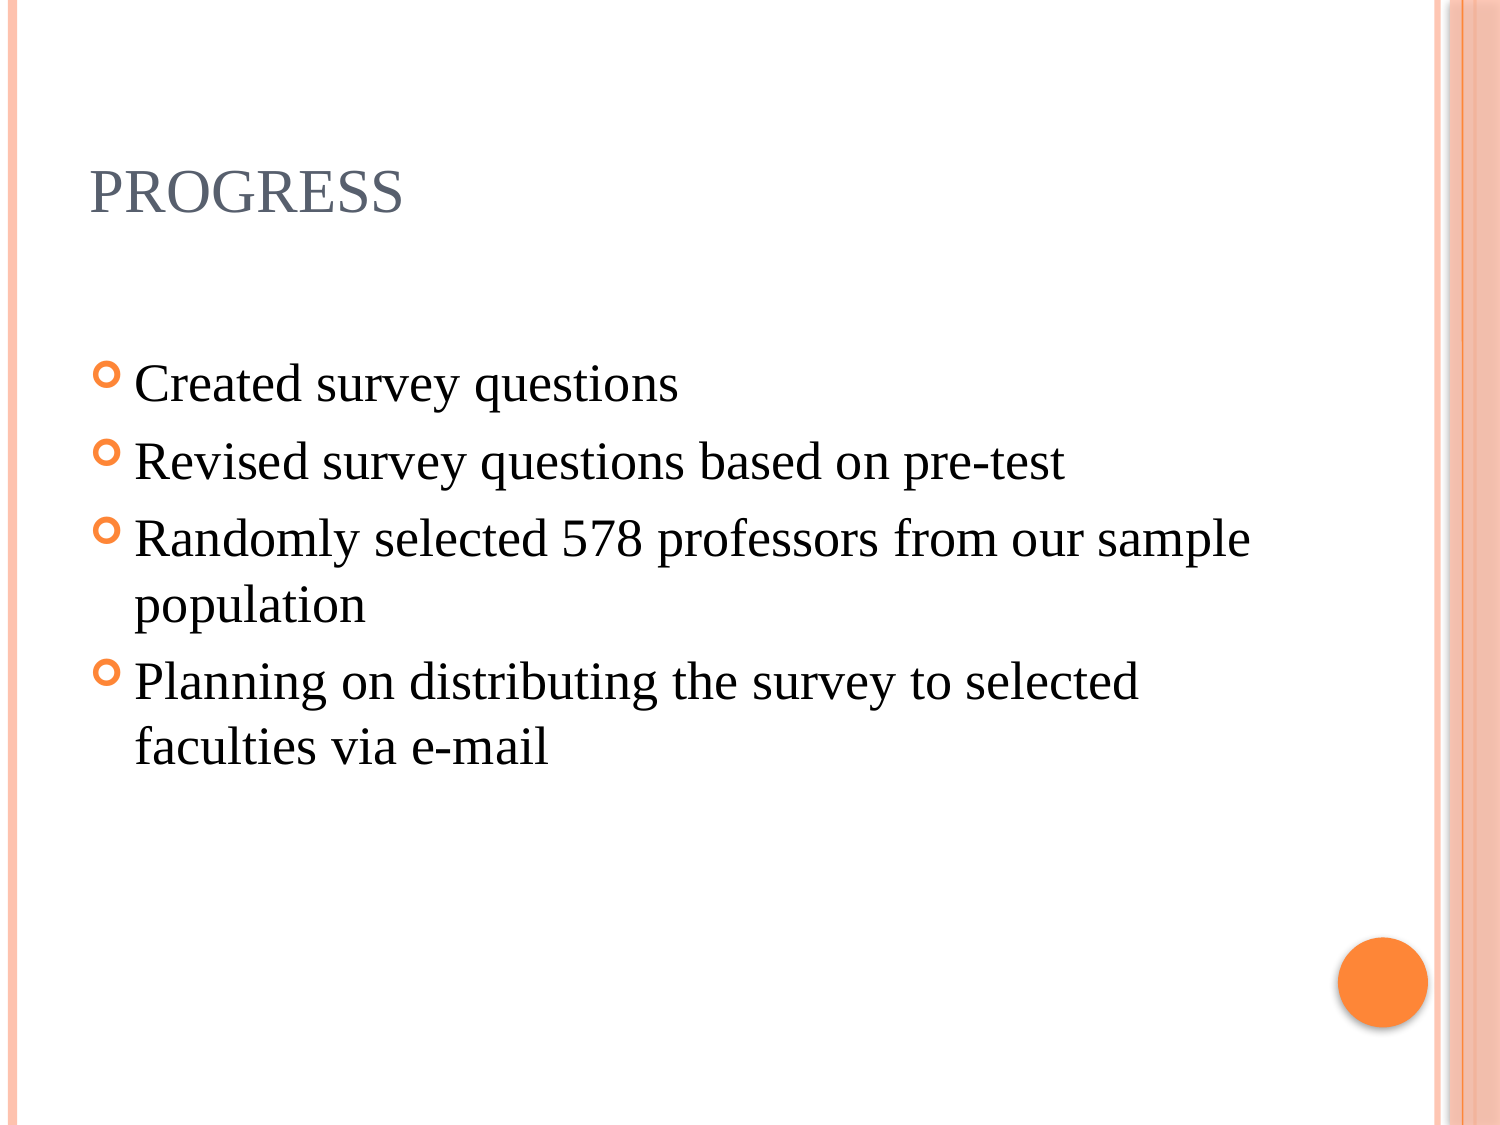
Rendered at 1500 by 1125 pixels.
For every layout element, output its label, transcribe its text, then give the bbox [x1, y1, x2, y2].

list Created survey questions Revised survey questions based on pre-test Randomly selected 578 professors from our sample population Planning on distributing the survey to selected faculties via e-mail [75, 262, 1300, 1062]
title Progress [75, 45, 1300, 233]
